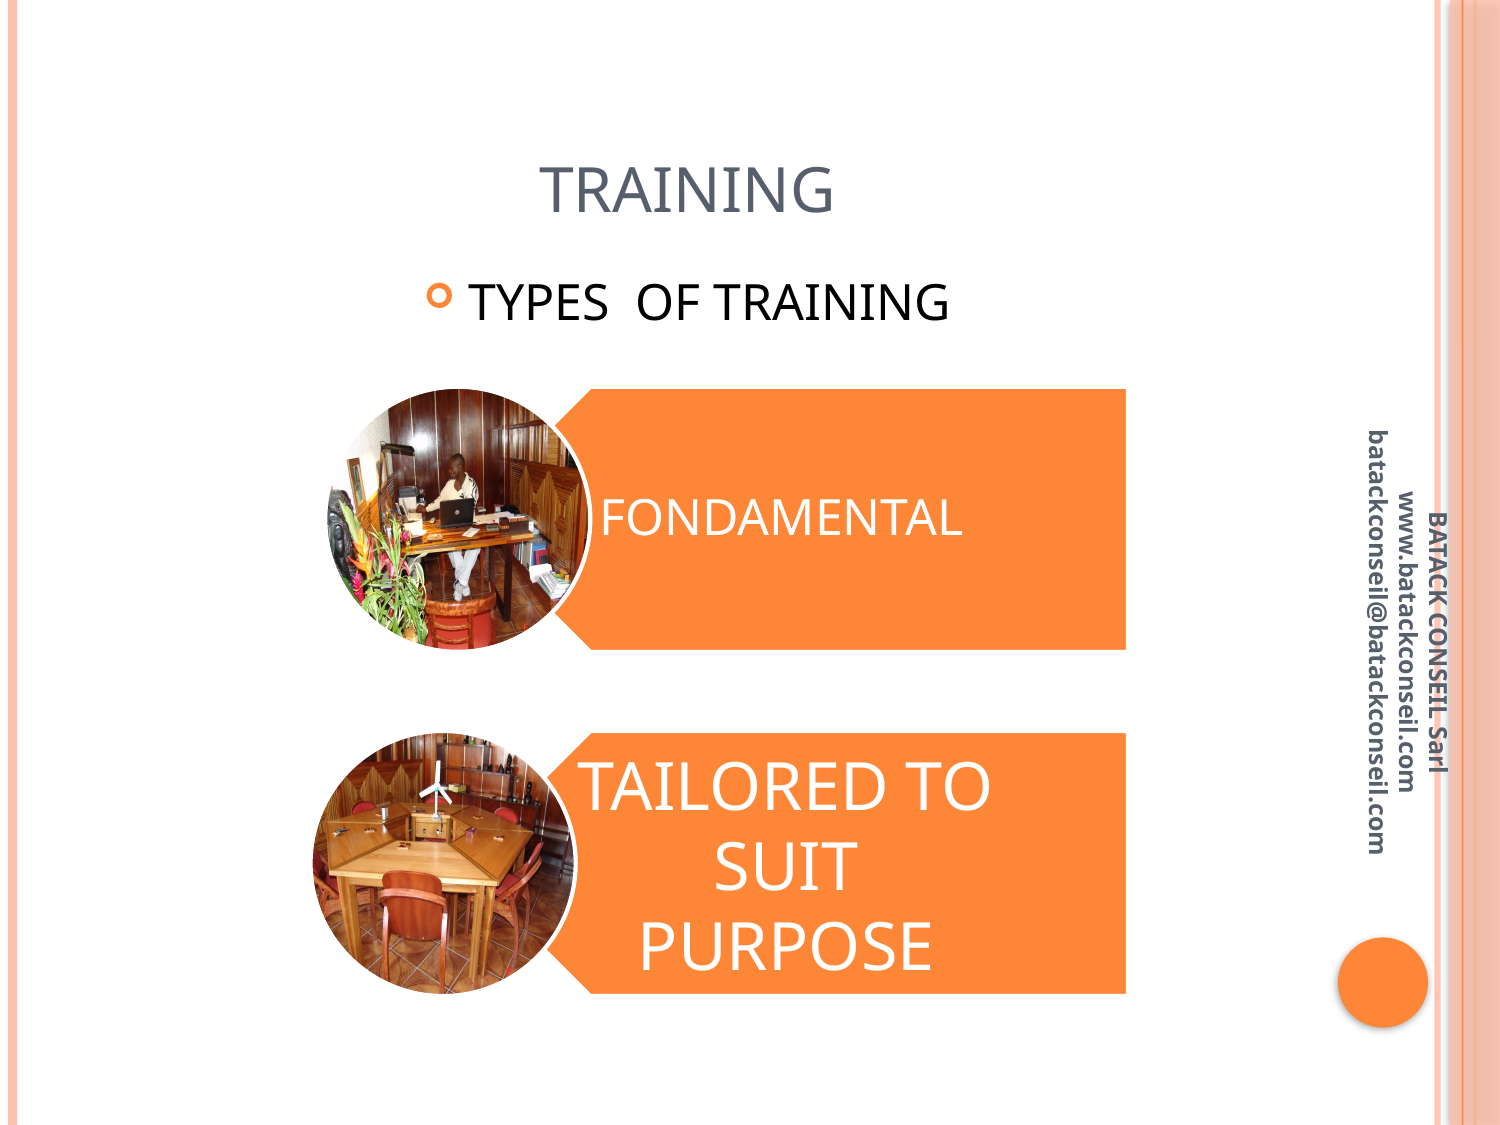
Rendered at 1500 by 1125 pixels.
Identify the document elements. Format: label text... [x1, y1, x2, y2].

footer BATACK CONSEIL Sarl www.batackconseil.com batackconseil@batackconseil.com [1379, 380, 1440, 906]
list TYPES OF TRAINING [75, 262, 1300, 1062]
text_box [222, 386, 1231, 997]
title TRAINING [75, 45, 1300, 233]
